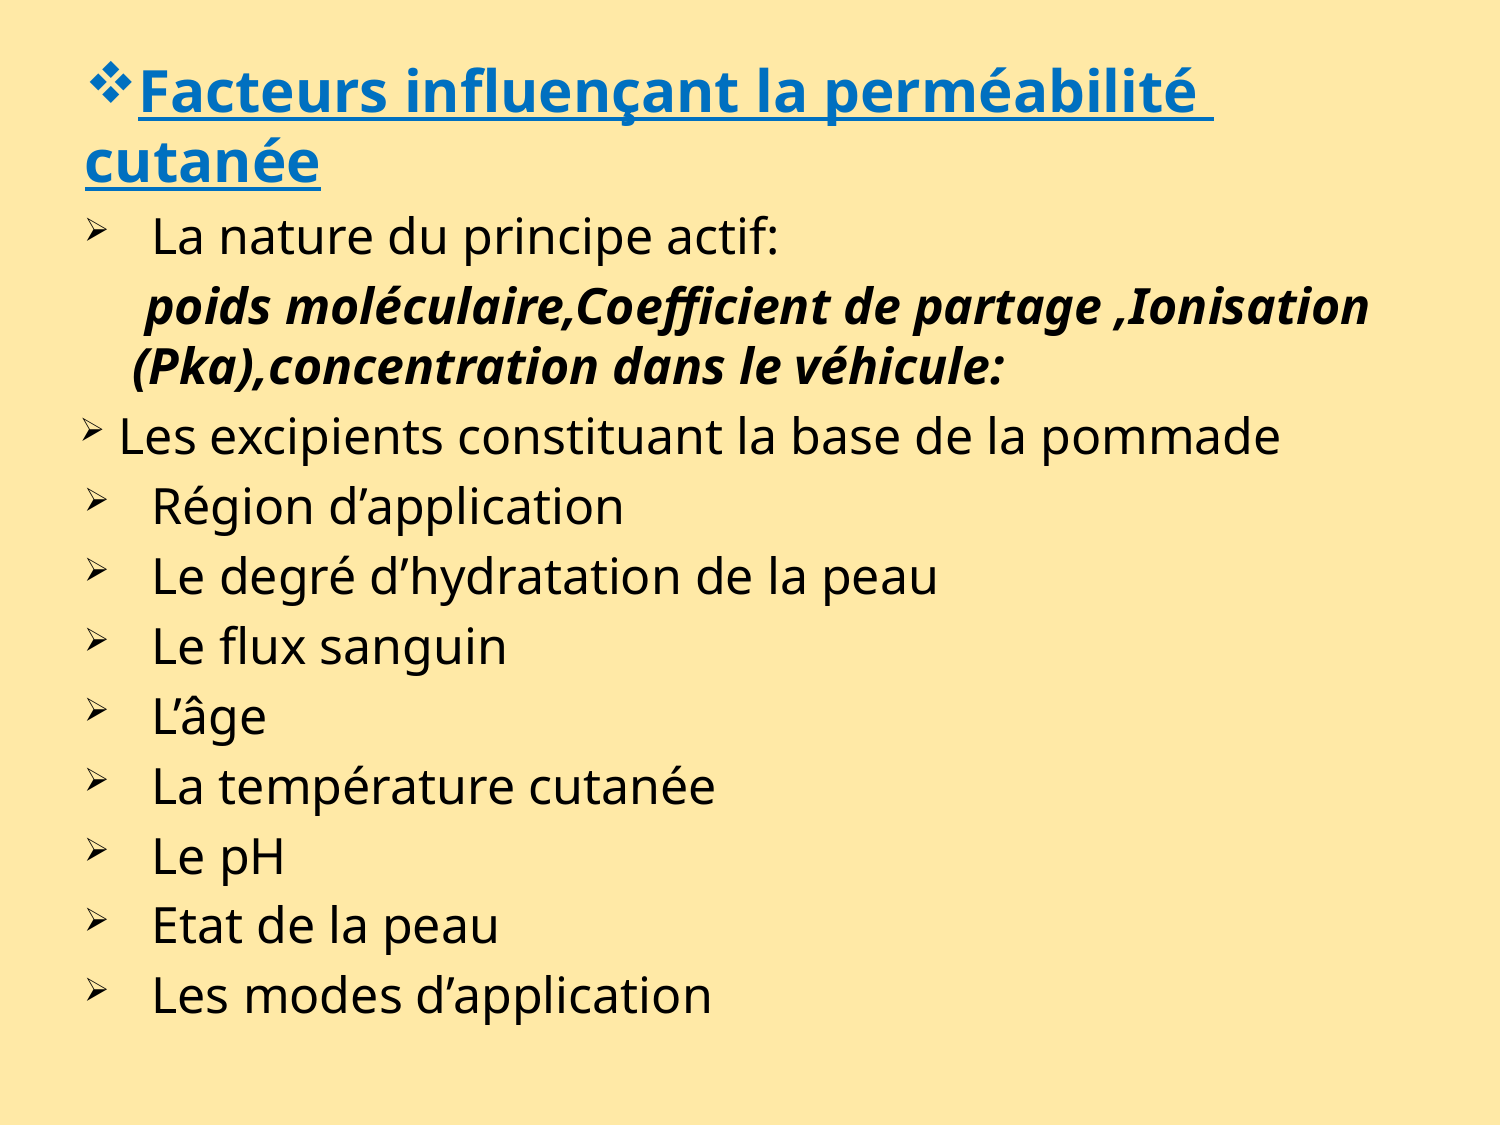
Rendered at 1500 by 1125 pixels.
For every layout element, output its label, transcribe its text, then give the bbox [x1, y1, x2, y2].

text_box Facteurs influençant la perméabilité cutanée [70, 46, 1395, 202]
list La nature du principe actif: poids moléculaire,Coefficient de partage ,Ionisation (Pka),concentration dans le véhicule: Les excipients constituant la base de la pommade Région d’application Le degré d’hydratation de la peau Le flux sanguin L’âge La température cutanée Le pH Etat de la peau Les modes d’application [46, 46, 1477, 1079]
